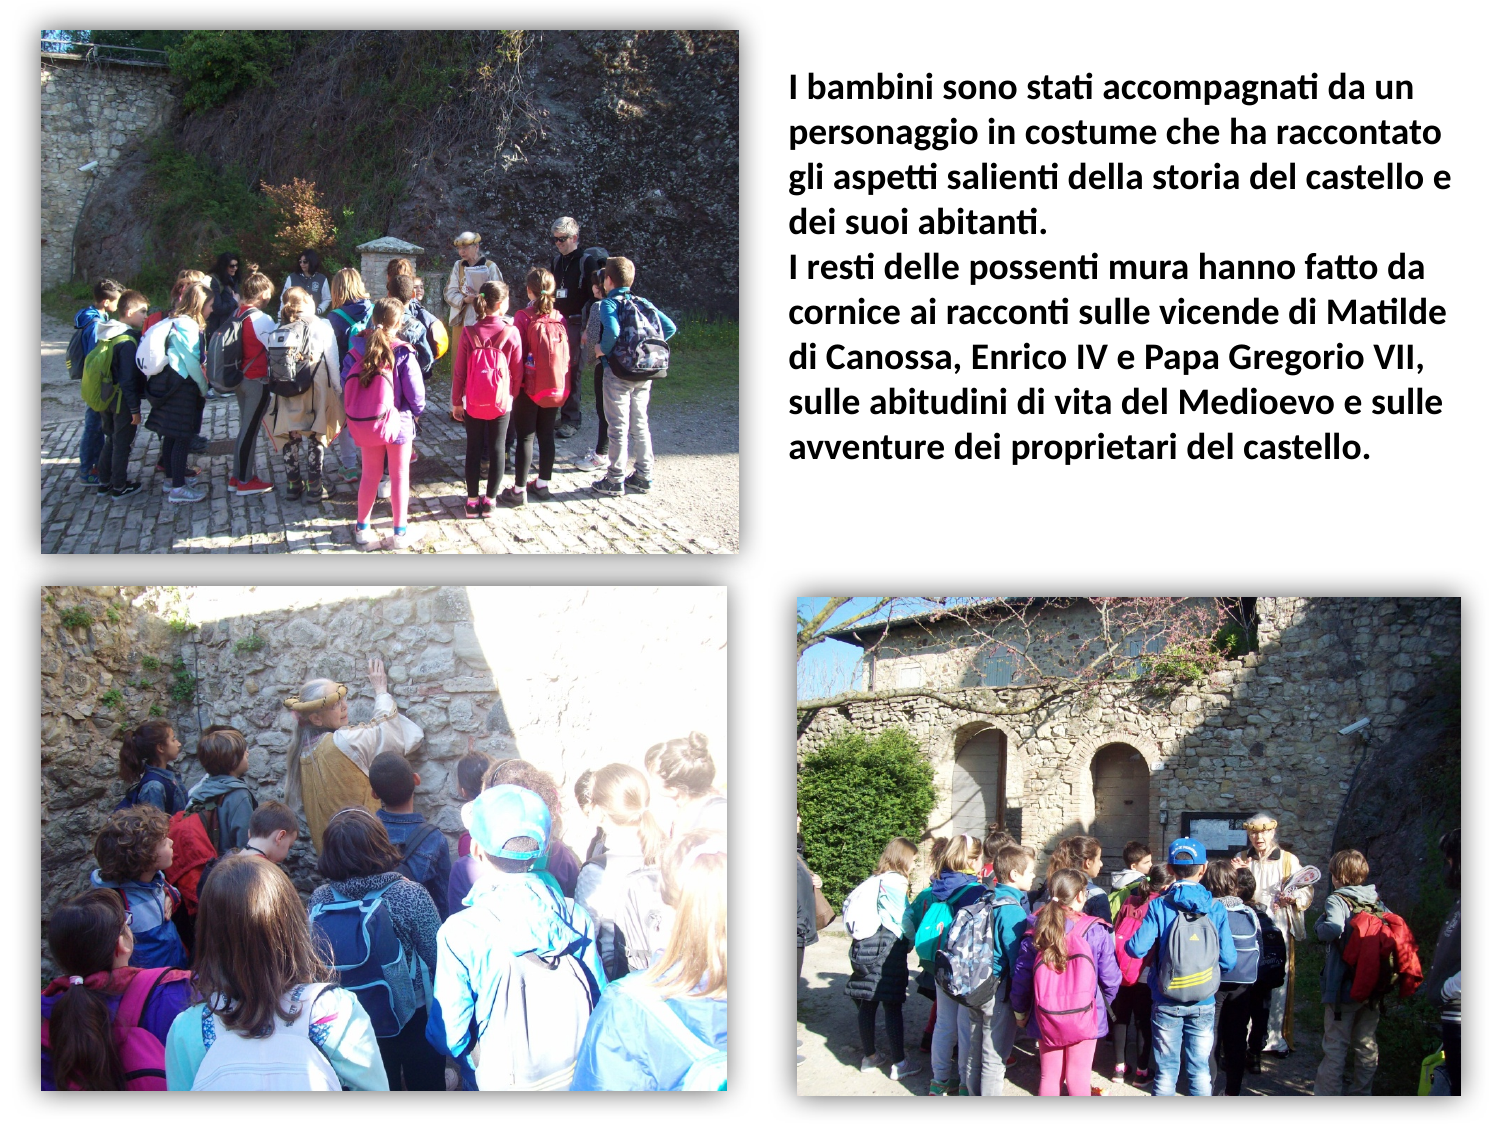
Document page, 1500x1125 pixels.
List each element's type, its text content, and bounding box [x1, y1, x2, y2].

picture [41, 585, 727, 1092]
picture [41, 30, 739, 554]
text_box I bambini sono stati accompagnati da un personaggio in costume che ha raccontato gli aspetti salienti della storia del castello e dei suoi abitanti. I resti delle possenti mura hanno fatto da cornice ai racconti sulle vicende di Matilde di Canossa, Enrico IV e Papa Gregorio VII, sulle abitudini di vita del Medioevo e sulle avventure dei proprietari del castello. [773, 54, 1471, 475]
picture [796, 597, 1462, 1096]
